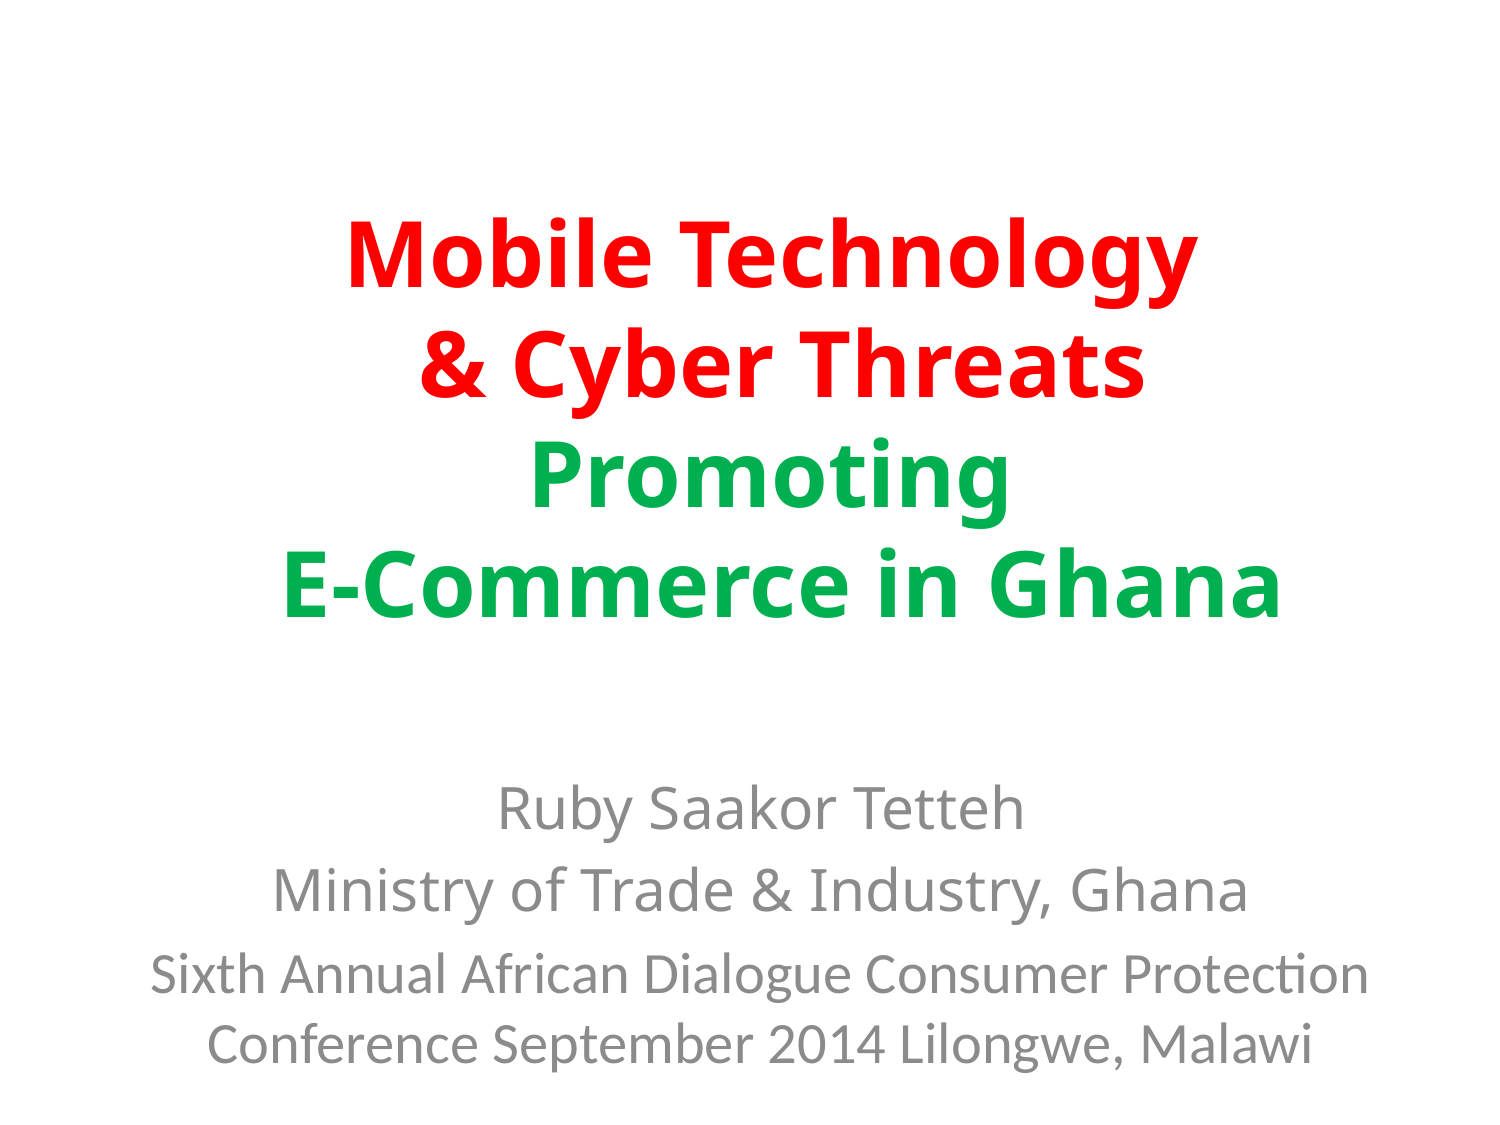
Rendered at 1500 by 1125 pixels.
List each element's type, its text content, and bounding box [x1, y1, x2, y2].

title Mobile Technology & Cyber Threats Promoting E-Commerce in Ghana [112, 117, 1454, 715]
subtitle Ruby Saakor Tetteh Ministry of Trade & Industry, Ghana Sixth Annual African Dialogue Consumer Protection Conference September 2014 Lilongwe, Malawi [100, 763, 1424, 1090]
